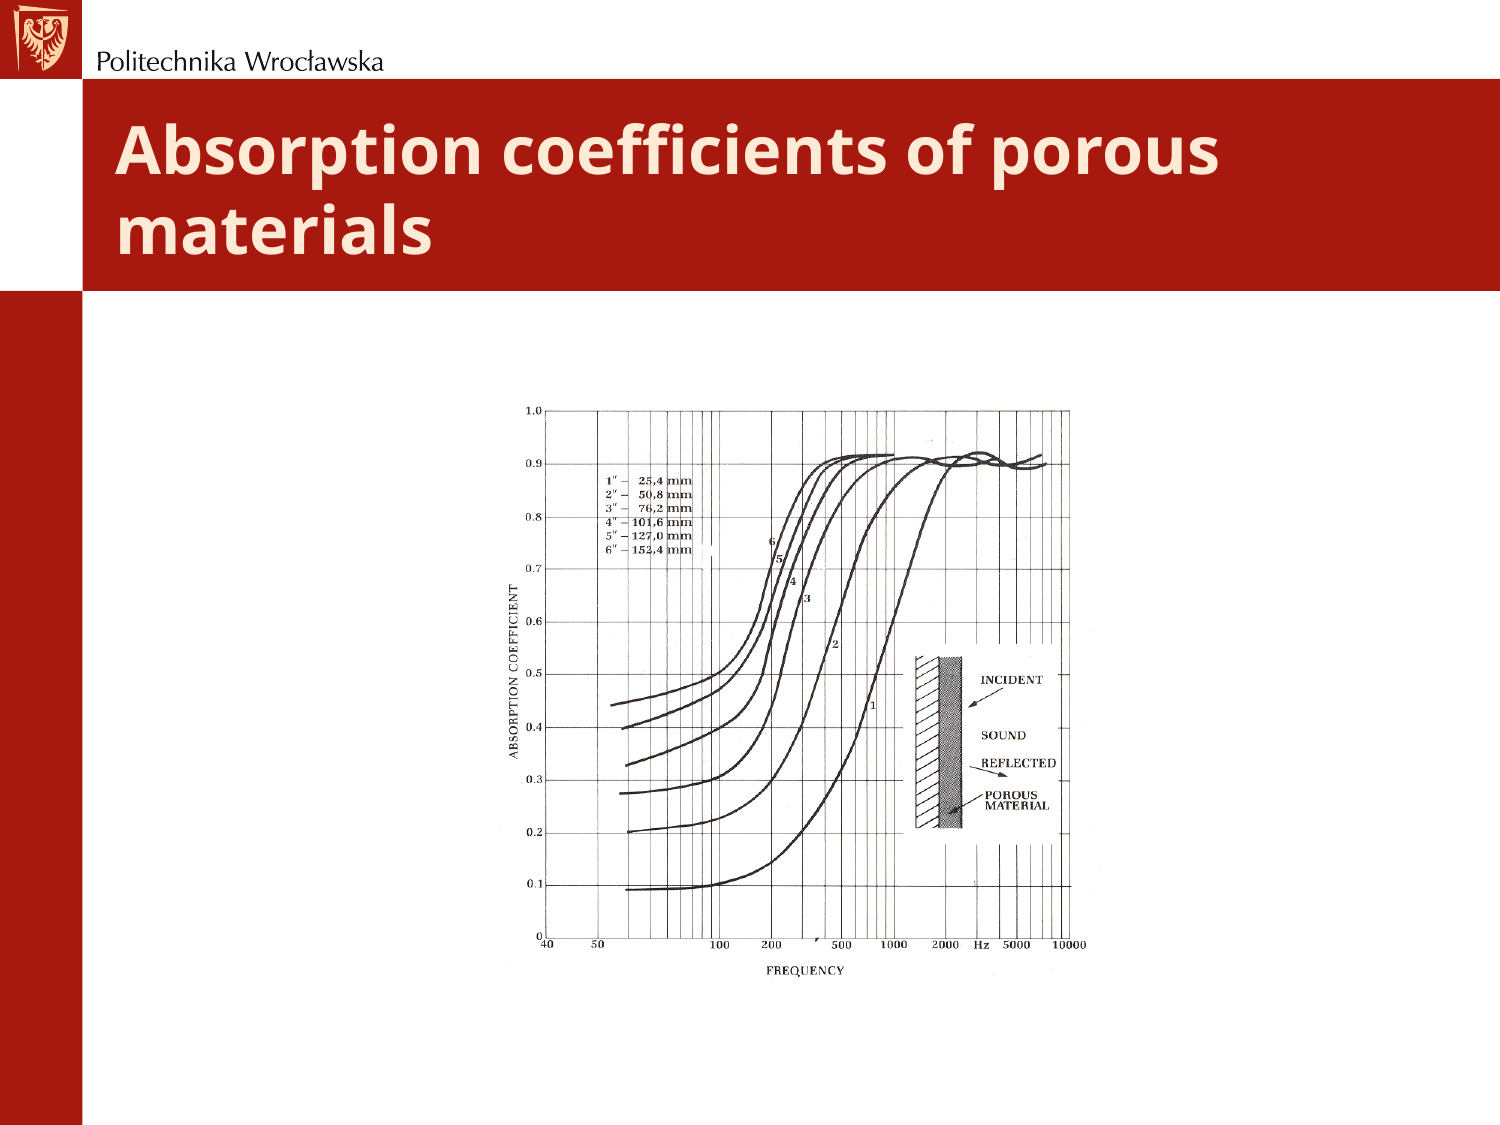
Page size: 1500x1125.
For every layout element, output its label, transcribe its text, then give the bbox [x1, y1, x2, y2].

title Absorption coefficients of porous materials [100, 103, 1483, 274]
picture [478, 385, 1118, 991]
